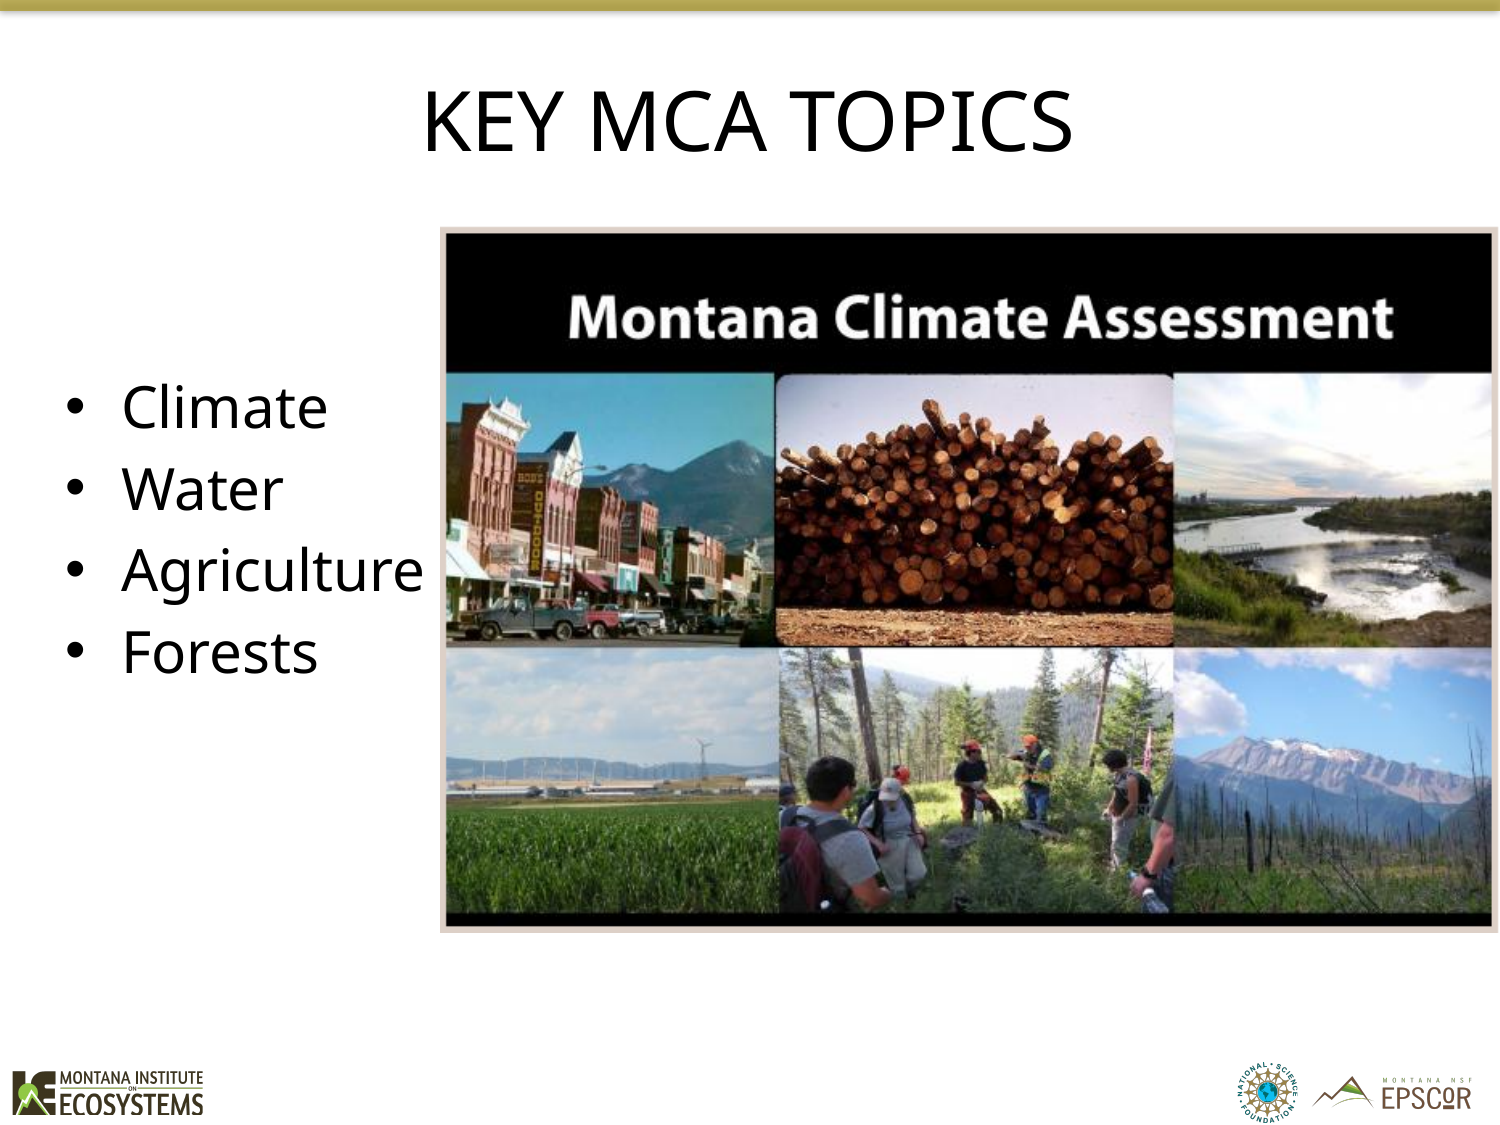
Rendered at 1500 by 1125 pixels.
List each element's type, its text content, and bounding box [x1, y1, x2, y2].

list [439, 224, 1500, 933]
list Climate Water Agriculture Forests [50, 362, 434, 775]
title Key MCA Topics [12, 11, 1484, 225]
